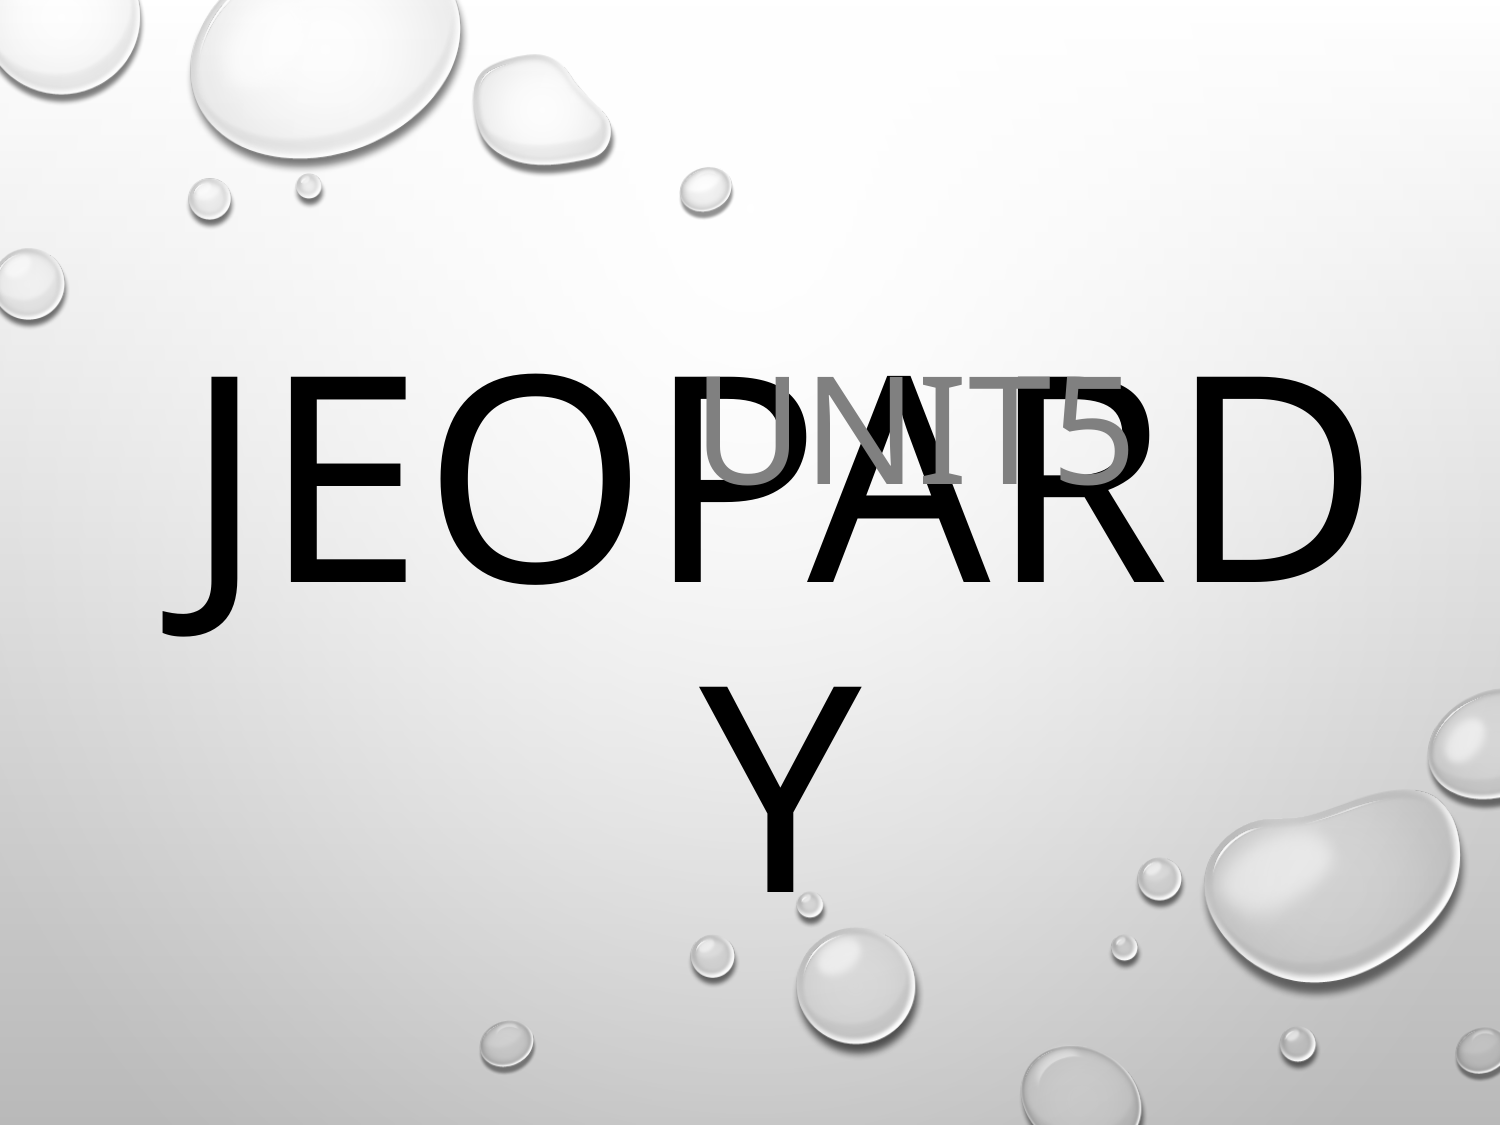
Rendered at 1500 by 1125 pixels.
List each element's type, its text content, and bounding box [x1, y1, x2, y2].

title Jeopardy [112, 662, 1450, 963]
subtitle Unit5 [348, 290, 1483, 863]
picture [0, 0, 1500, 1125]
